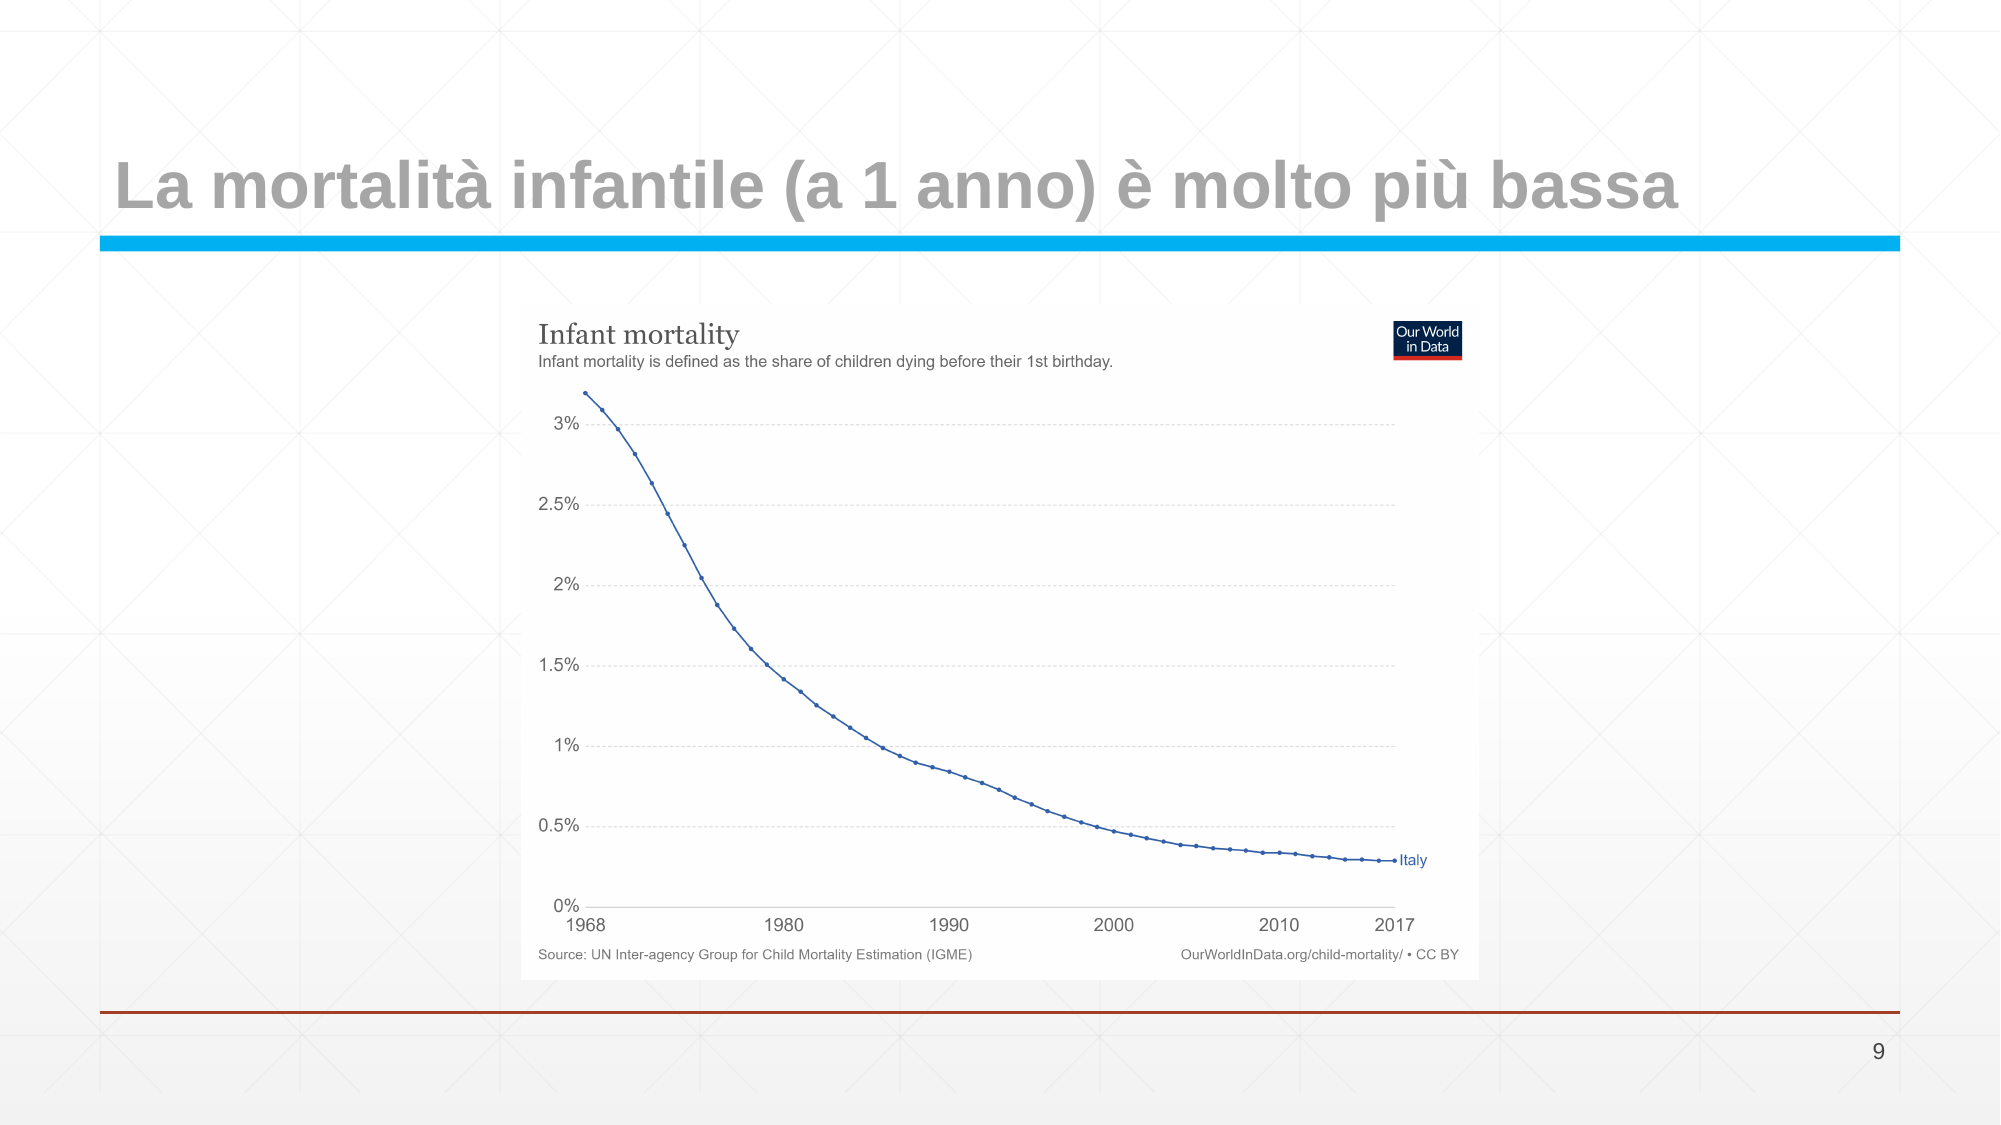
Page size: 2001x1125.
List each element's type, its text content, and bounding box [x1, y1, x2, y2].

picture [521, 304, 1479, 980]
text_box [99, 235, 1901, 252]
text_box [212, 82, 1788, 194]
slide_number 9 [1749, 1031, 1901, 1069]
title La mortalità infantile (a 1 anno) è molto più bassa [99, 43, 1788, 231]
